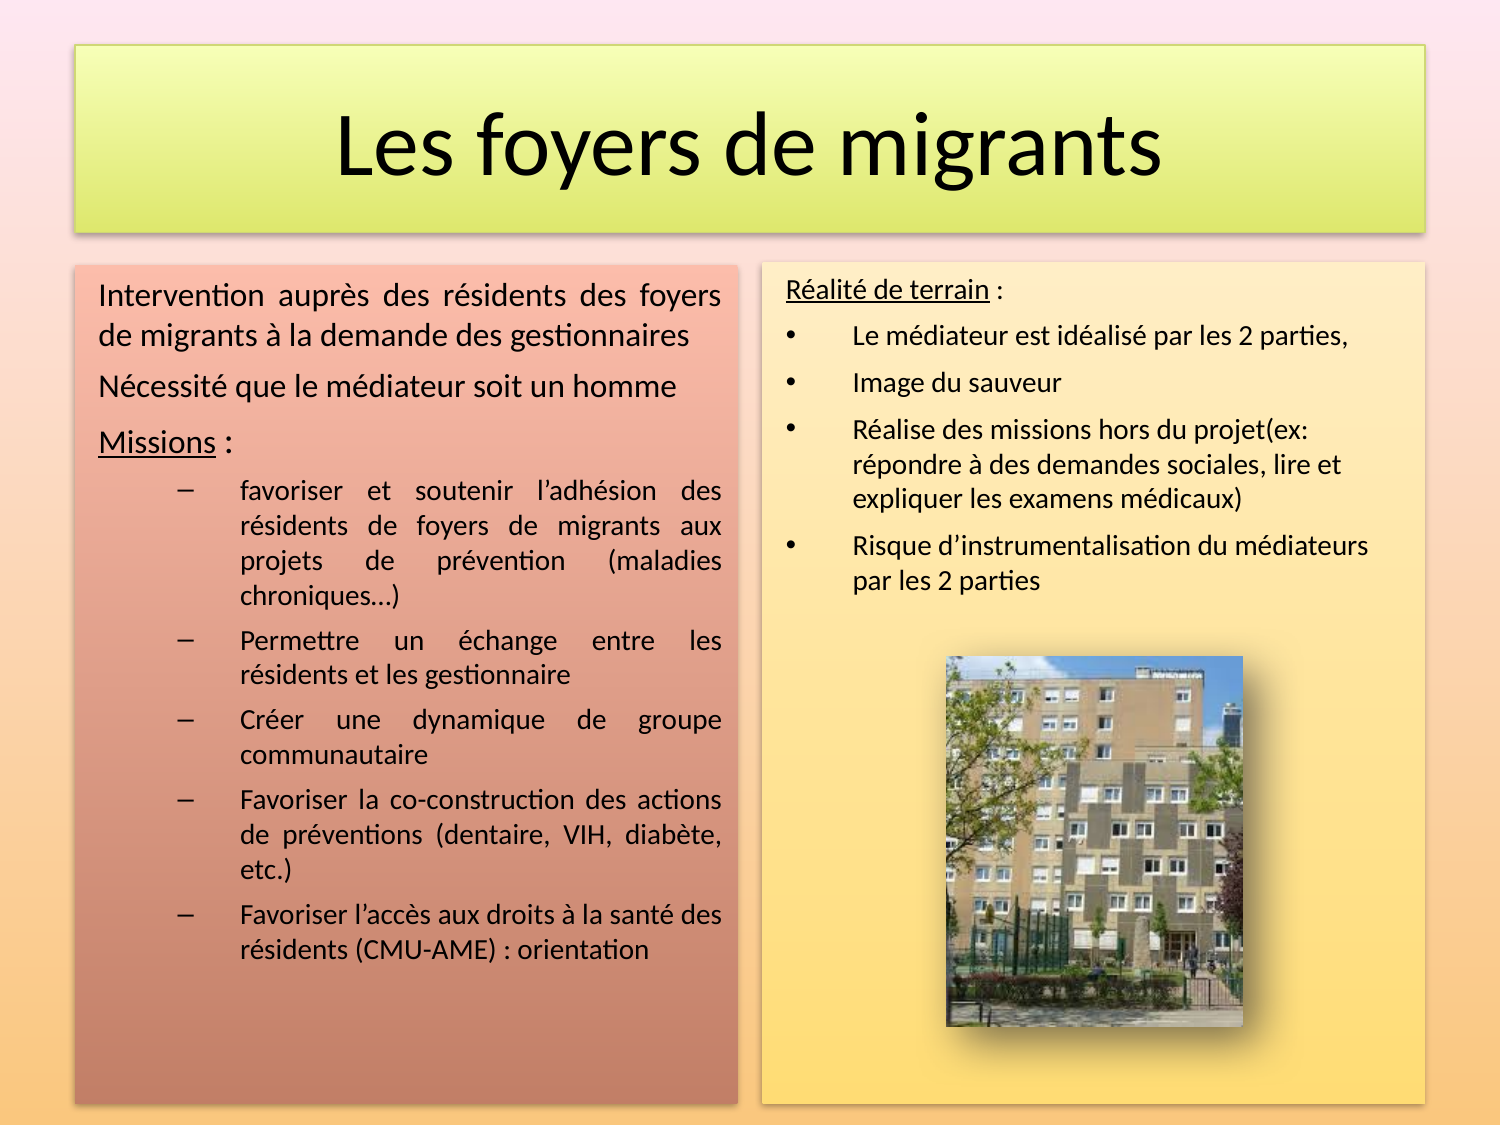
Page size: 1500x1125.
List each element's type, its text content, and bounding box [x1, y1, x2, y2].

list Réalité de terrain : Le médiateur est idéalisé par les 2 parties, Image du sauveur Réalise des missions hors du projet(ex: répondre à des demandes sociales, lire et expliquer les examens médicaux) Risque d’instrumentalisation du médiateurs par les 2 parties [762, 262, 1425, 1104]
title Les foyers de migrants [74, 44, 1426, 233]
picture [946, 656, 1243, 1027]
list Intervention auprès des résidents des foyers de migrants à la demande des gestionnaires Nécessité que le médiateur soit un homme Missions : favoriser et soutenir l’adhésion des résidents de foyers de migrants aux projets de prévention (maladies chroniques…) Permettre un échange entre les résidents et les gestionnaire Créer une dynamique de groupe communautaire Favoriser la co-construction des actions de préventions (dentaire, VIH, diabète, etc.) Favoriser l’accès aux droits à la santé des résidents (CMU-AME) : orientation [75, 265, 738, 1104]
